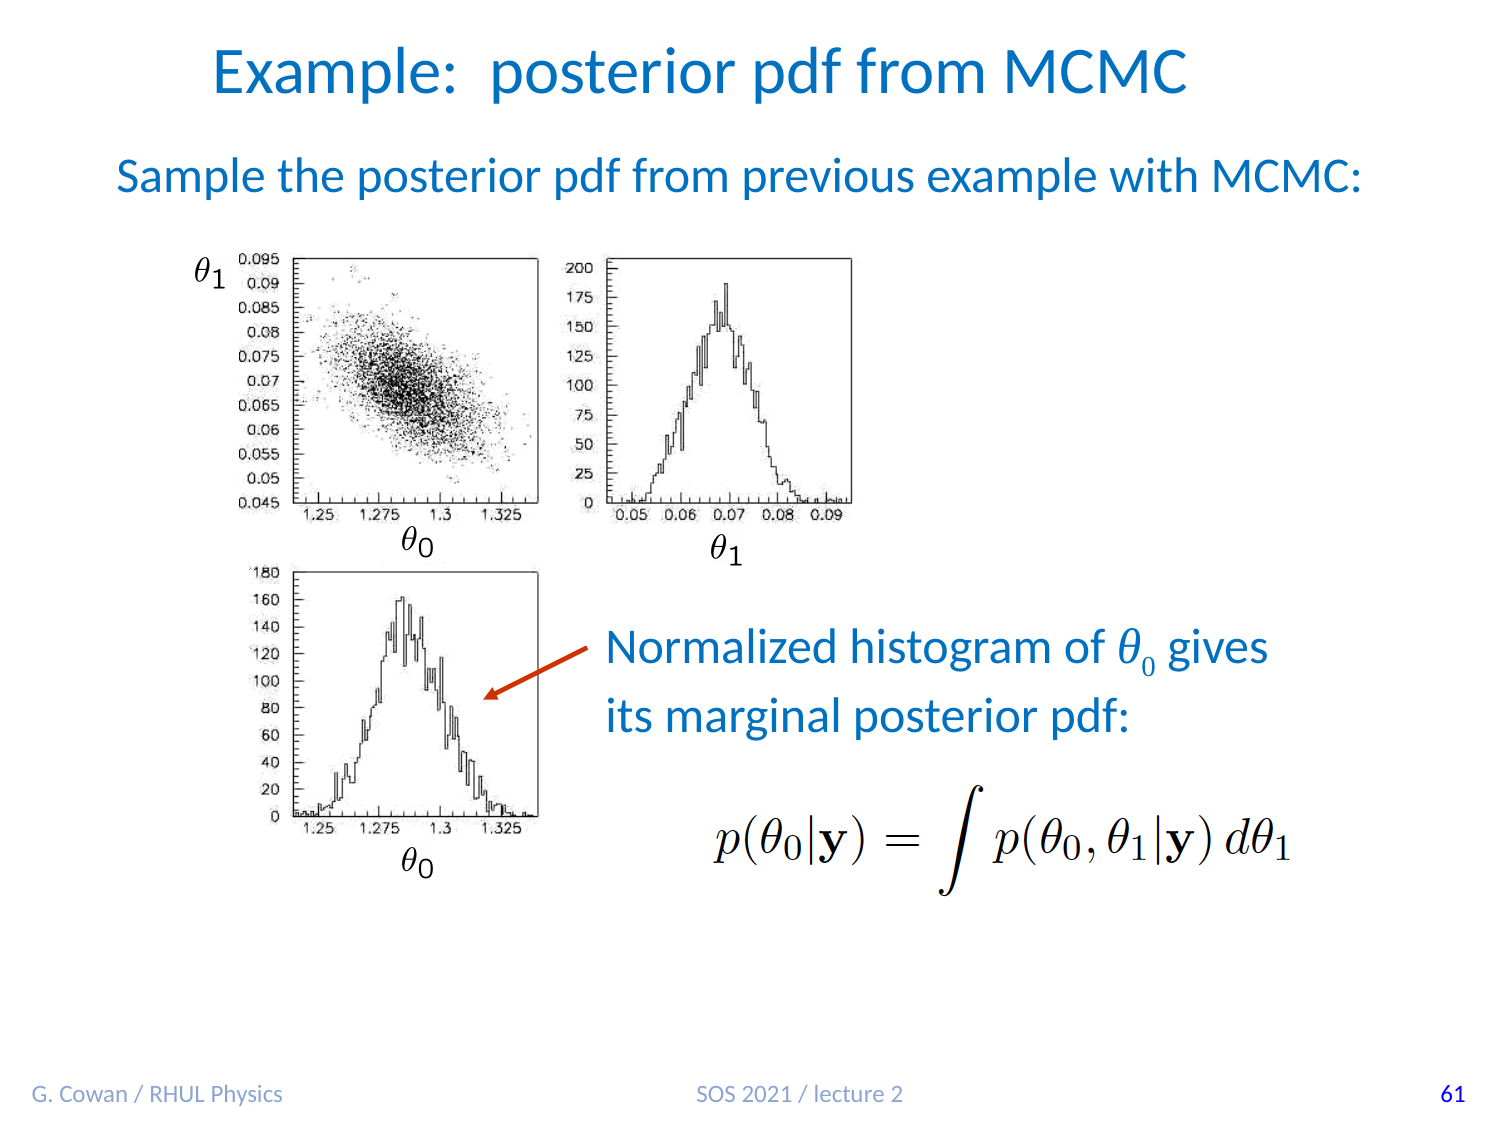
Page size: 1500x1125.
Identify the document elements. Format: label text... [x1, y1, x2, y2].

slide_number G. Cowan / RHUL Physics [16, 1062, 338, 1123]
footer SOS 2021 / lecture 2 [338, 1062, 1262, 1123]
picture [239, 253, 1300, 913]
text_box Normalized histogram of θ0 gives its marginal posterior pdf: [865, 606, 1312, 750]
picture [193, 256, 226, 289]
text_box Sample the posterior pdf from previous example with MCMC: [101, 135, 1379, 211]
text_box Example: posterior pdf from MCMC [139, 32, 1262, 102]
slide_number 61 [1262, 1062, 1481, 1123]
